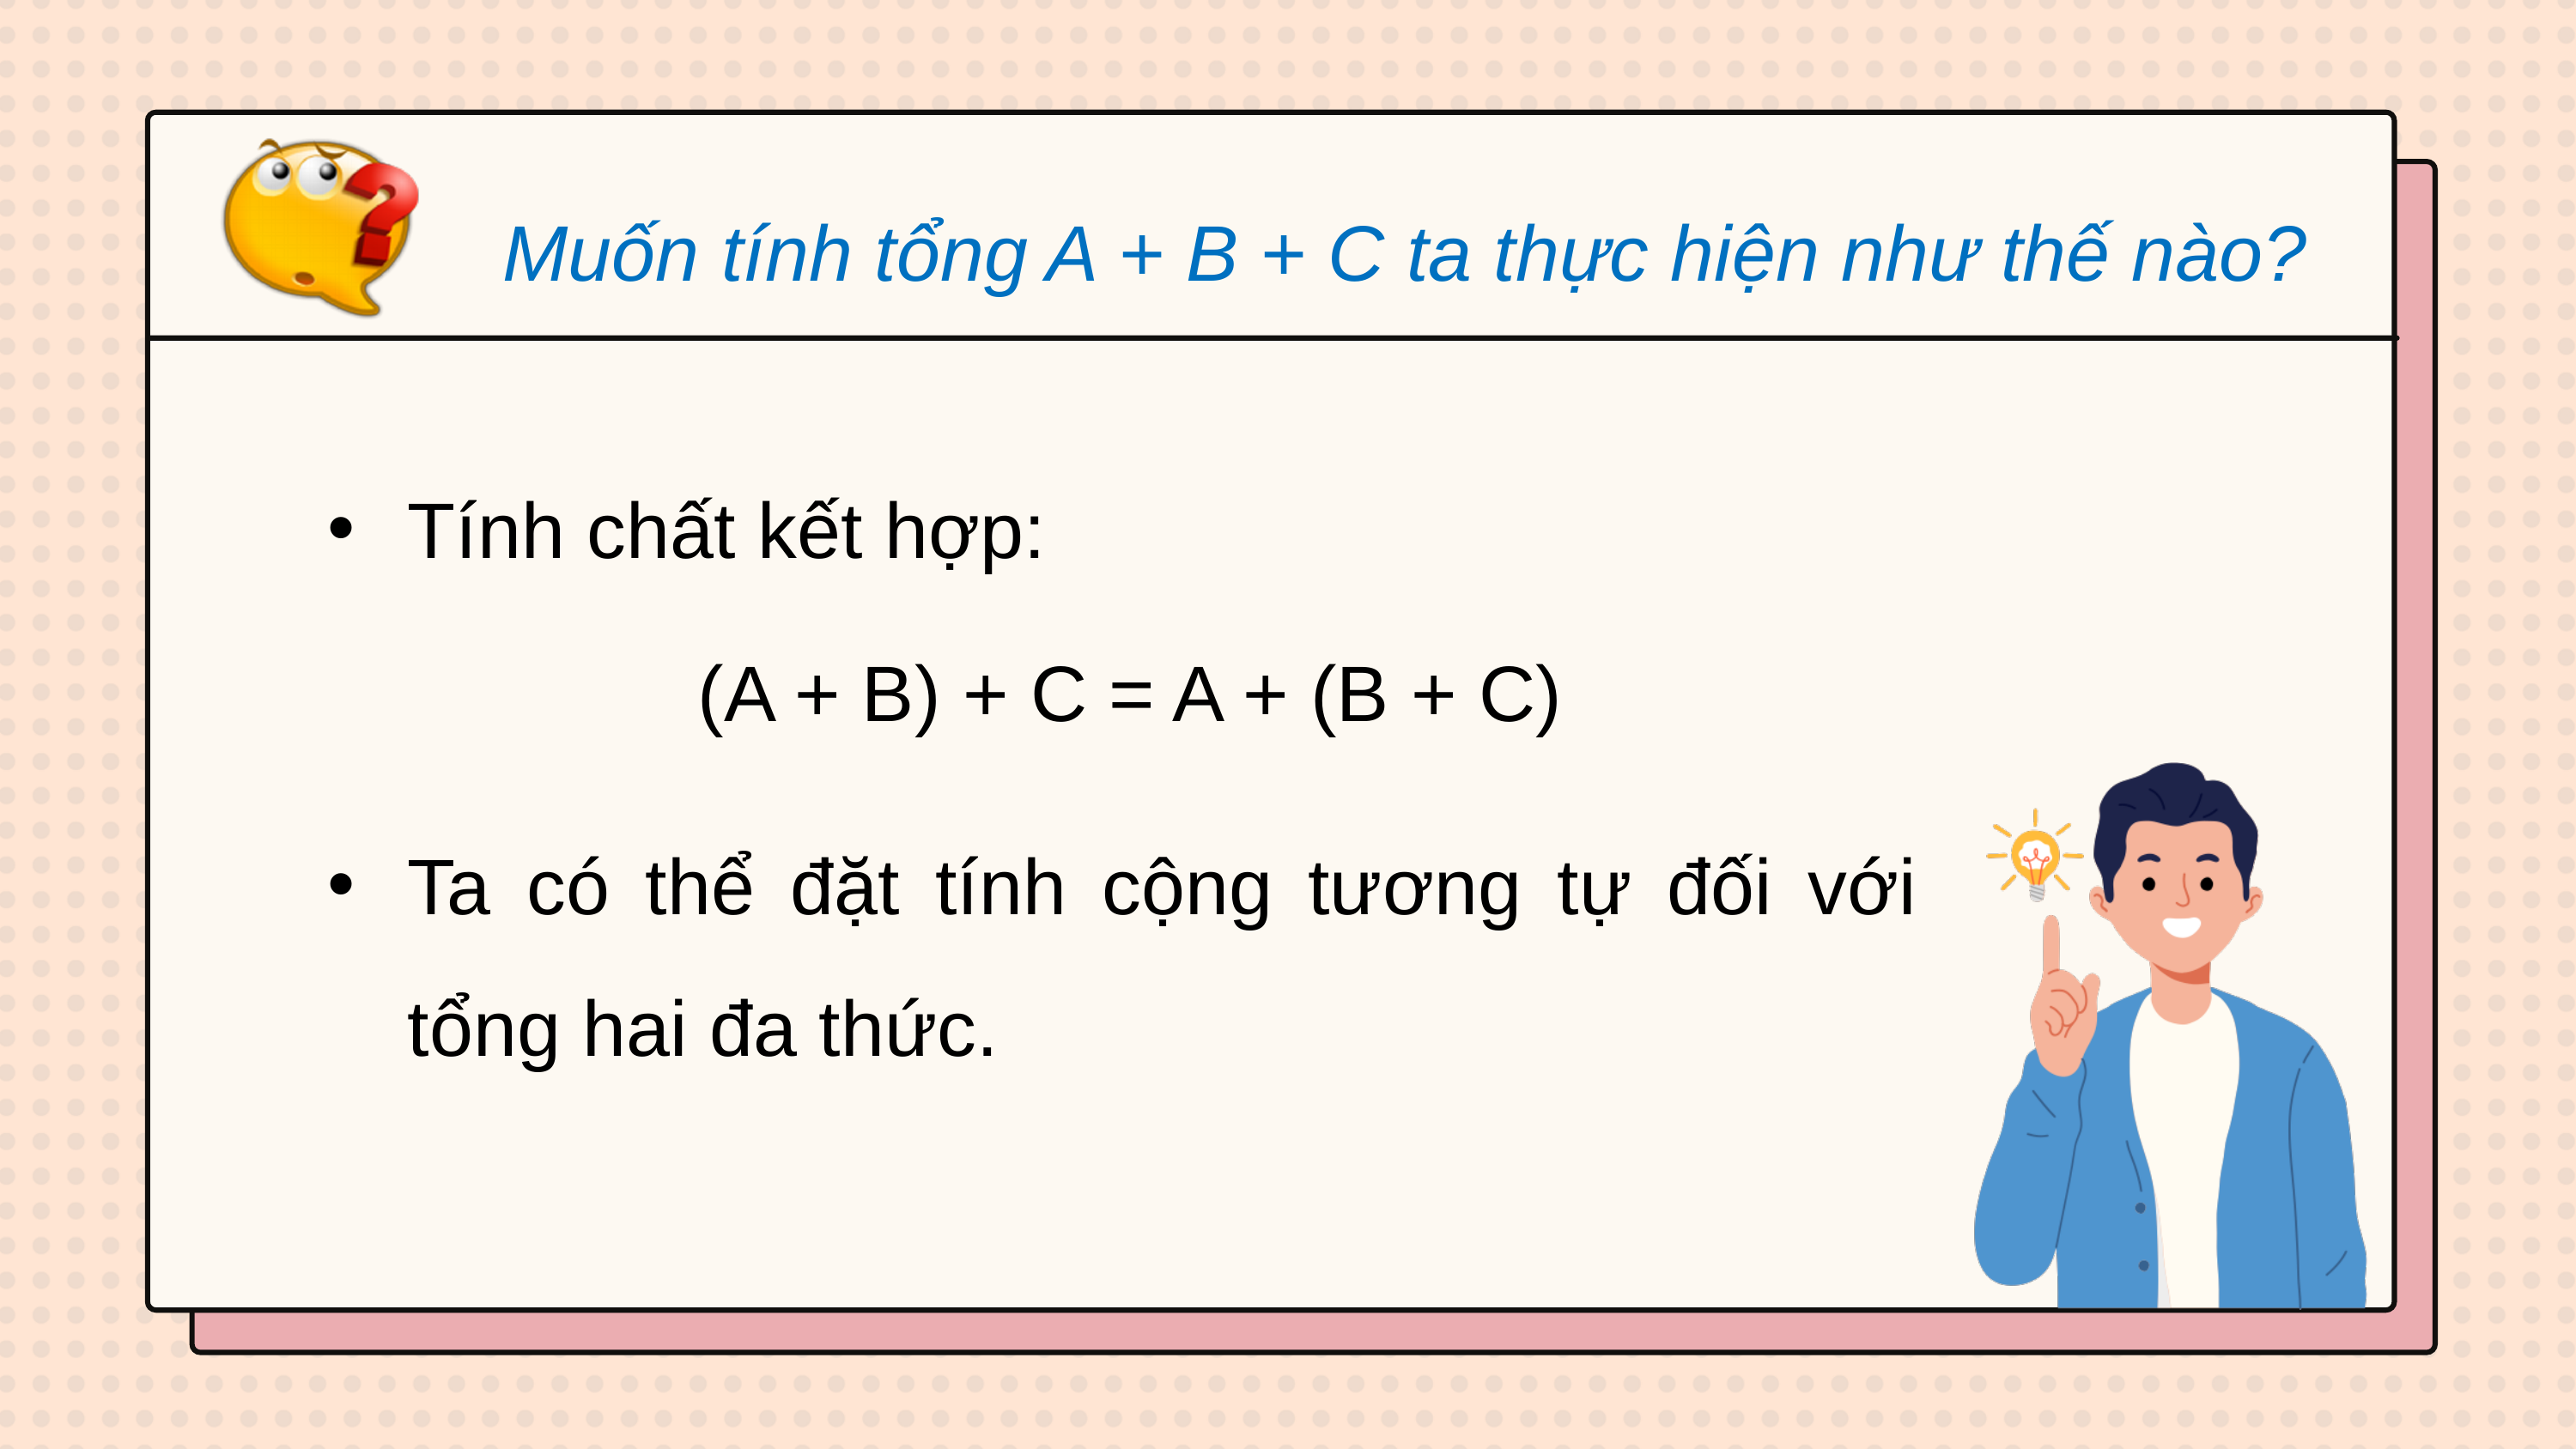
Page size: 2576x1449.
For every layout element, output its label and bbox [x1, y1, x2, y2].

text_box [189, 158, 2439, 1355]
text_box [144, 109, 2397, 1313]
picture [0, 0, 2576, 1449]
